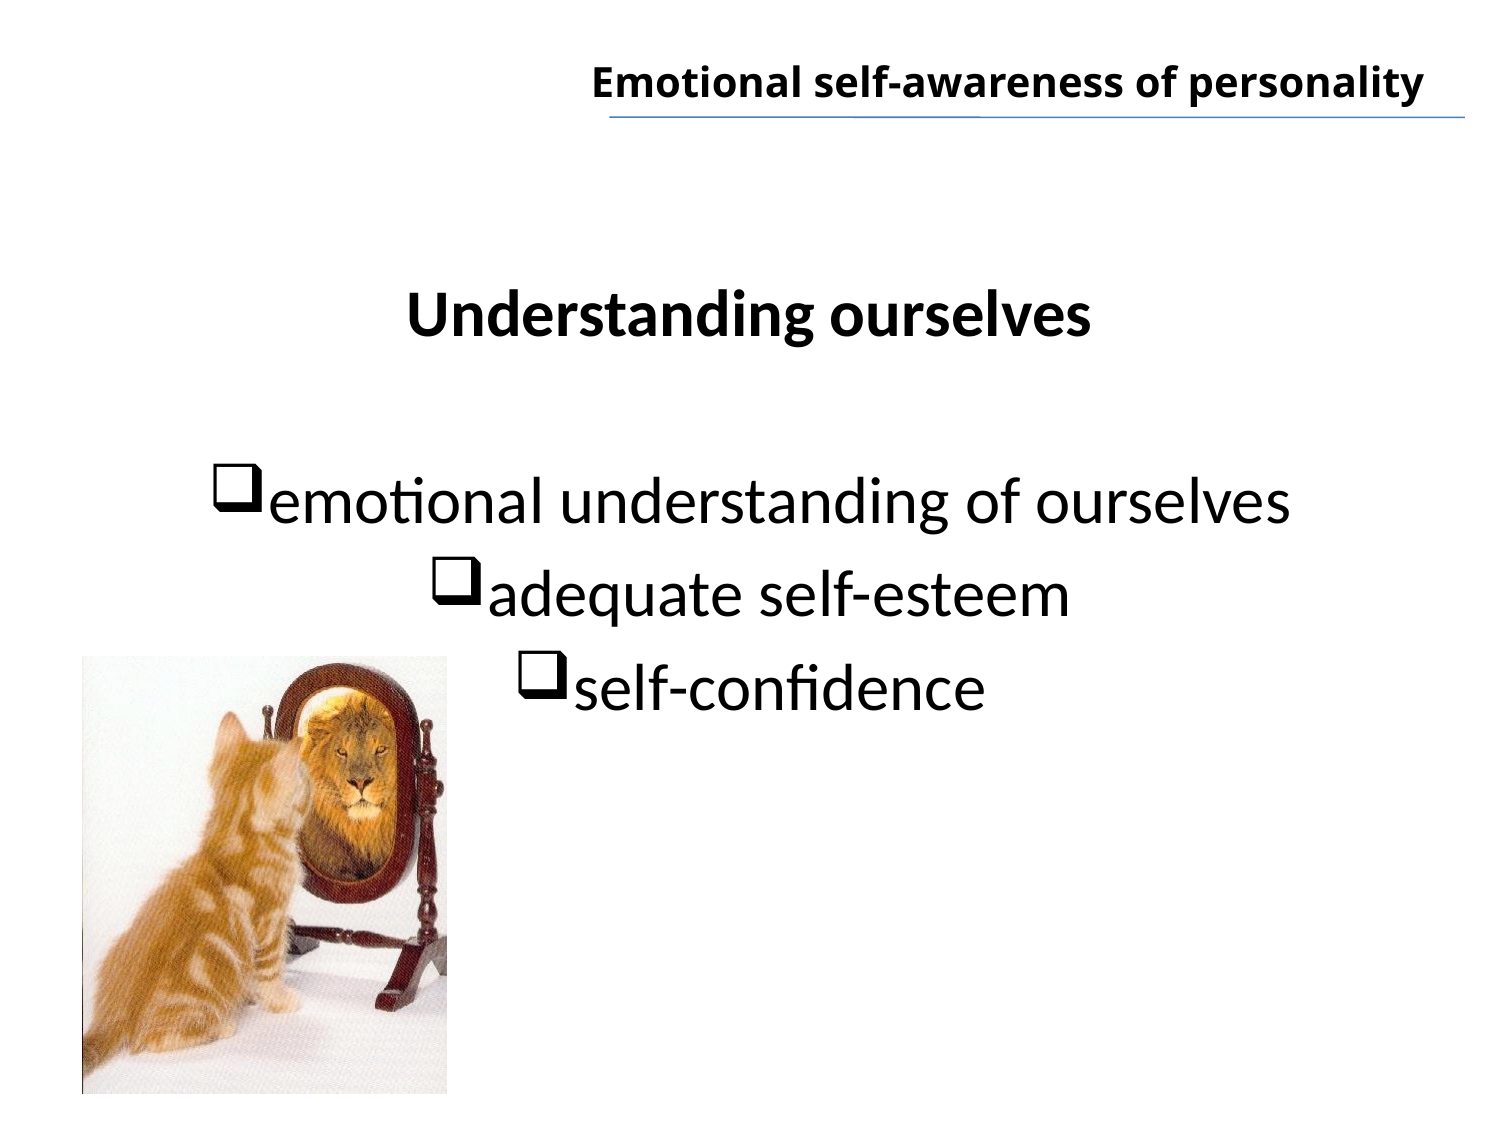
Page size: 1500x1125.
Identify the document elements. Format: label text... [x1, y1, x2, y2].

title Emotional self-awareness of personality [75, 45, 1500, 118]
list Understanding ourselves emotional understanding of ourselves adequate self-esteem self-confidence [75, 262, 1425, 1005]
picture [81, 655, 448, 1094]
